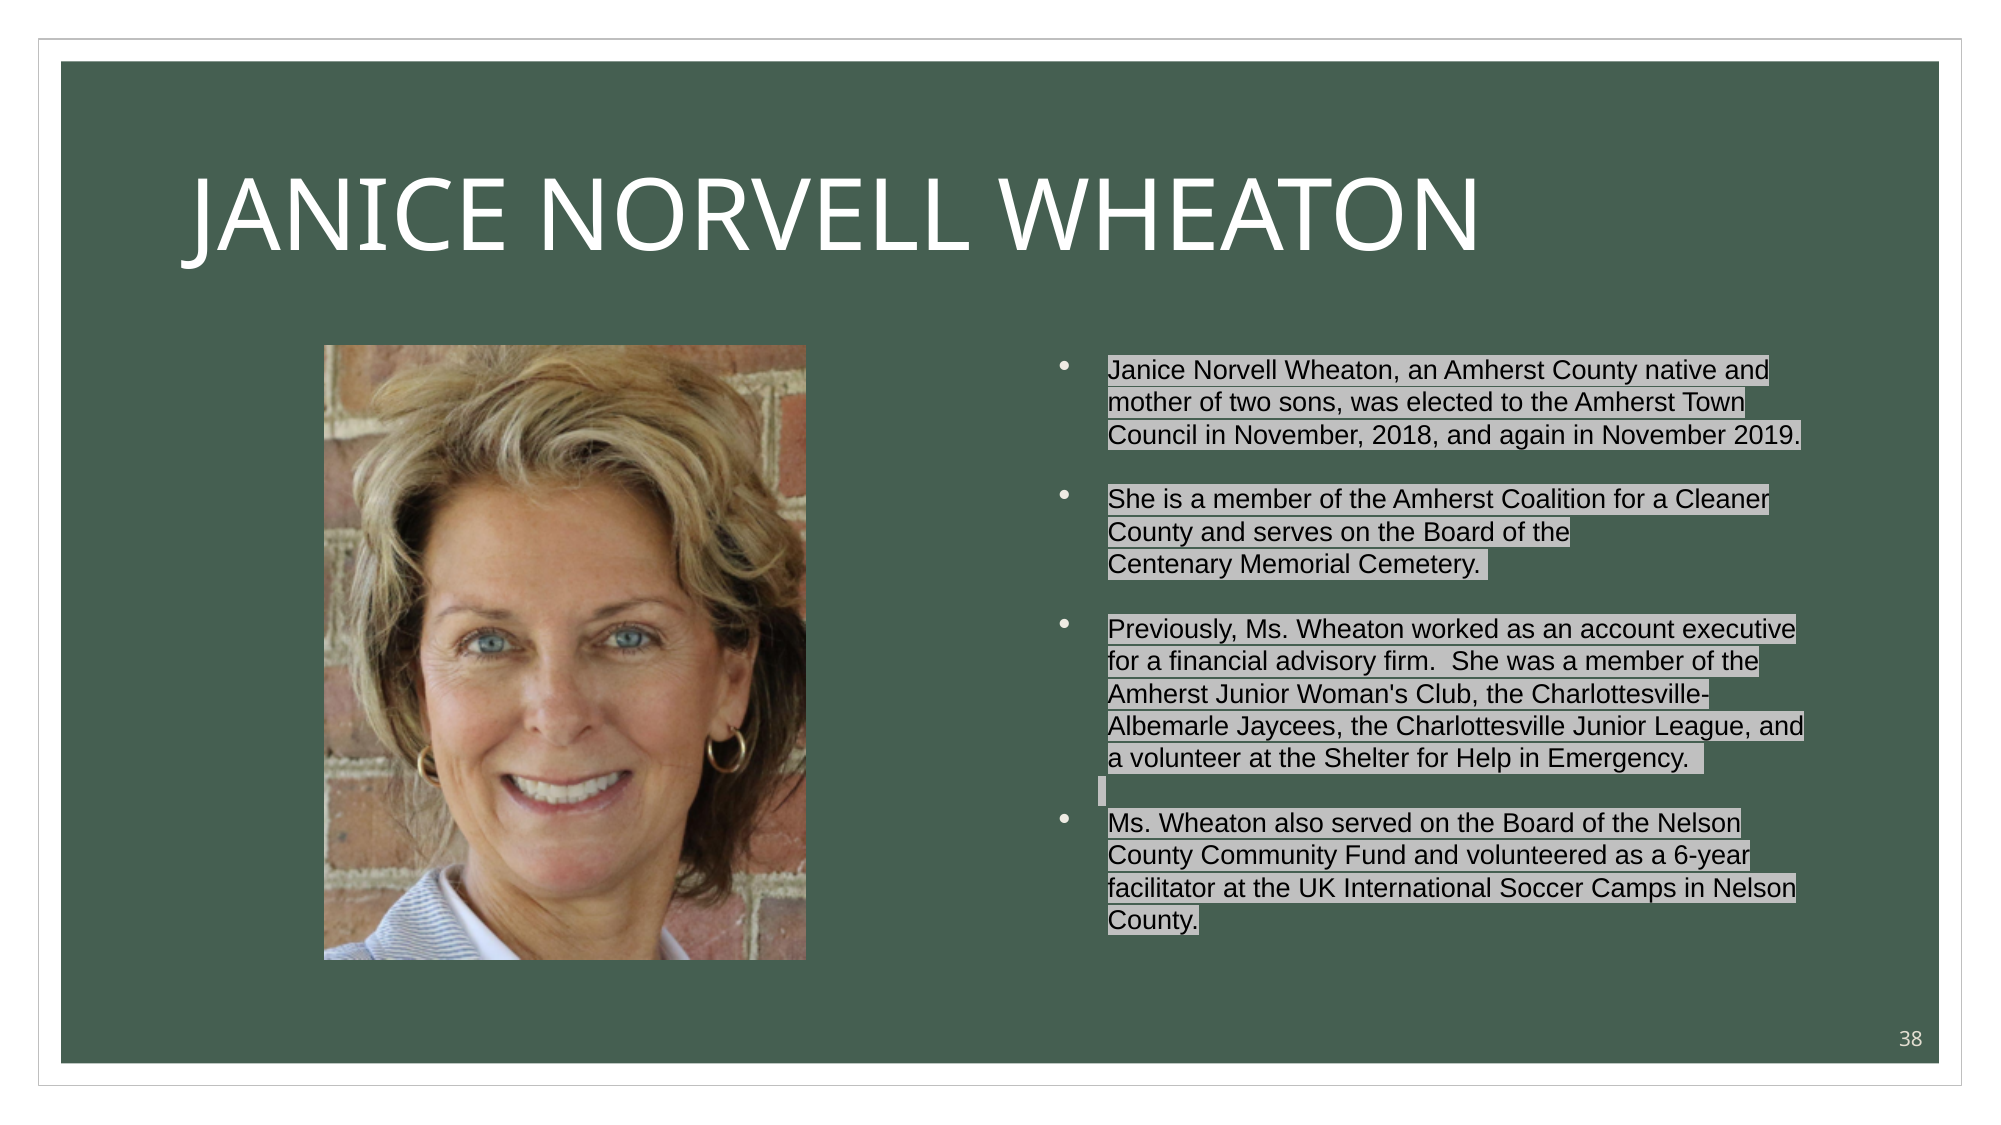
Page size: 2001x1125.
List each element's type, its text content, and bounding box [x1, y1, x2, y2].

slide_number 110 [1697, 1019, 1938, 1062]
list Janice Norvell Wheaton, an Amherst County native and mother of two sons, was elected to the Amherst Town Council in November, 2018, and again in November 2019. She is a member of the Amherst Coalition for a Cleaner County and serves on the Board of the Centenary Memorial Cemetery. Previously, Ms. Wheaton worked as an account executive for a financial advisory firm. She was a member of the Amherst Junior Woman's Club, the Charlottesville-Albemarle Jaycees, the Charlottesville Junior League, and a volunteer at the Shelter for Help in Emergency. Ms. Wheaton also served on the Board of the Nelson County Community Fund and volunteered as a 6-year facilitator at the UK International Soccer Camps in Nelson County. [1044, 345, 1825, 960]
title JANICE NORVELL WHEATON [174, 105, 1825, 331]
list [324, 345, 806, 960]
